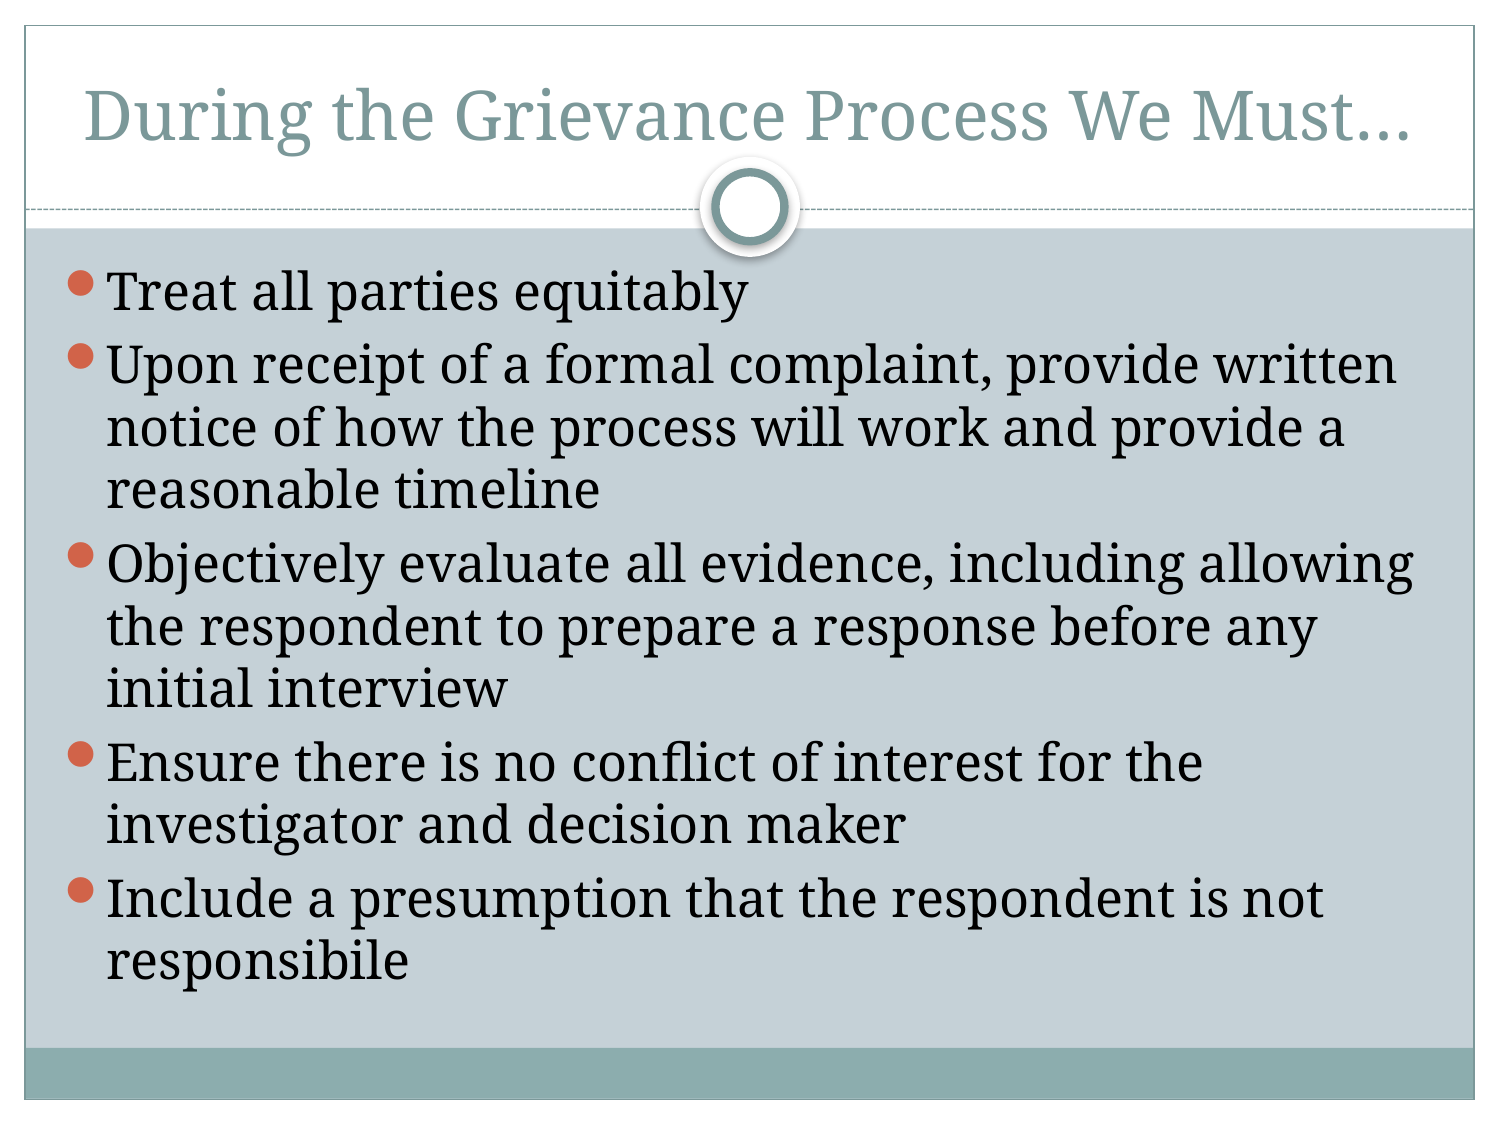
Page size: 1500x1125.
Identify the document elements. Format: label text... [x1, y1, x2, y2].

title During the Grievance Process We Must… [49, 37, 1450, 162]
list Treat all parties equitably Upon receipt of a formal complaint, provide written notice of how the process will work and provide a reasonable timeline Objectively evaluate all evidence, including allowing the respondent to prepare a response before any initial interview Ensure there is no conflict of interest for the investigator and decision maker Include a presumption that the respondent is not responsibile [49, 250, 1445, 1001]
